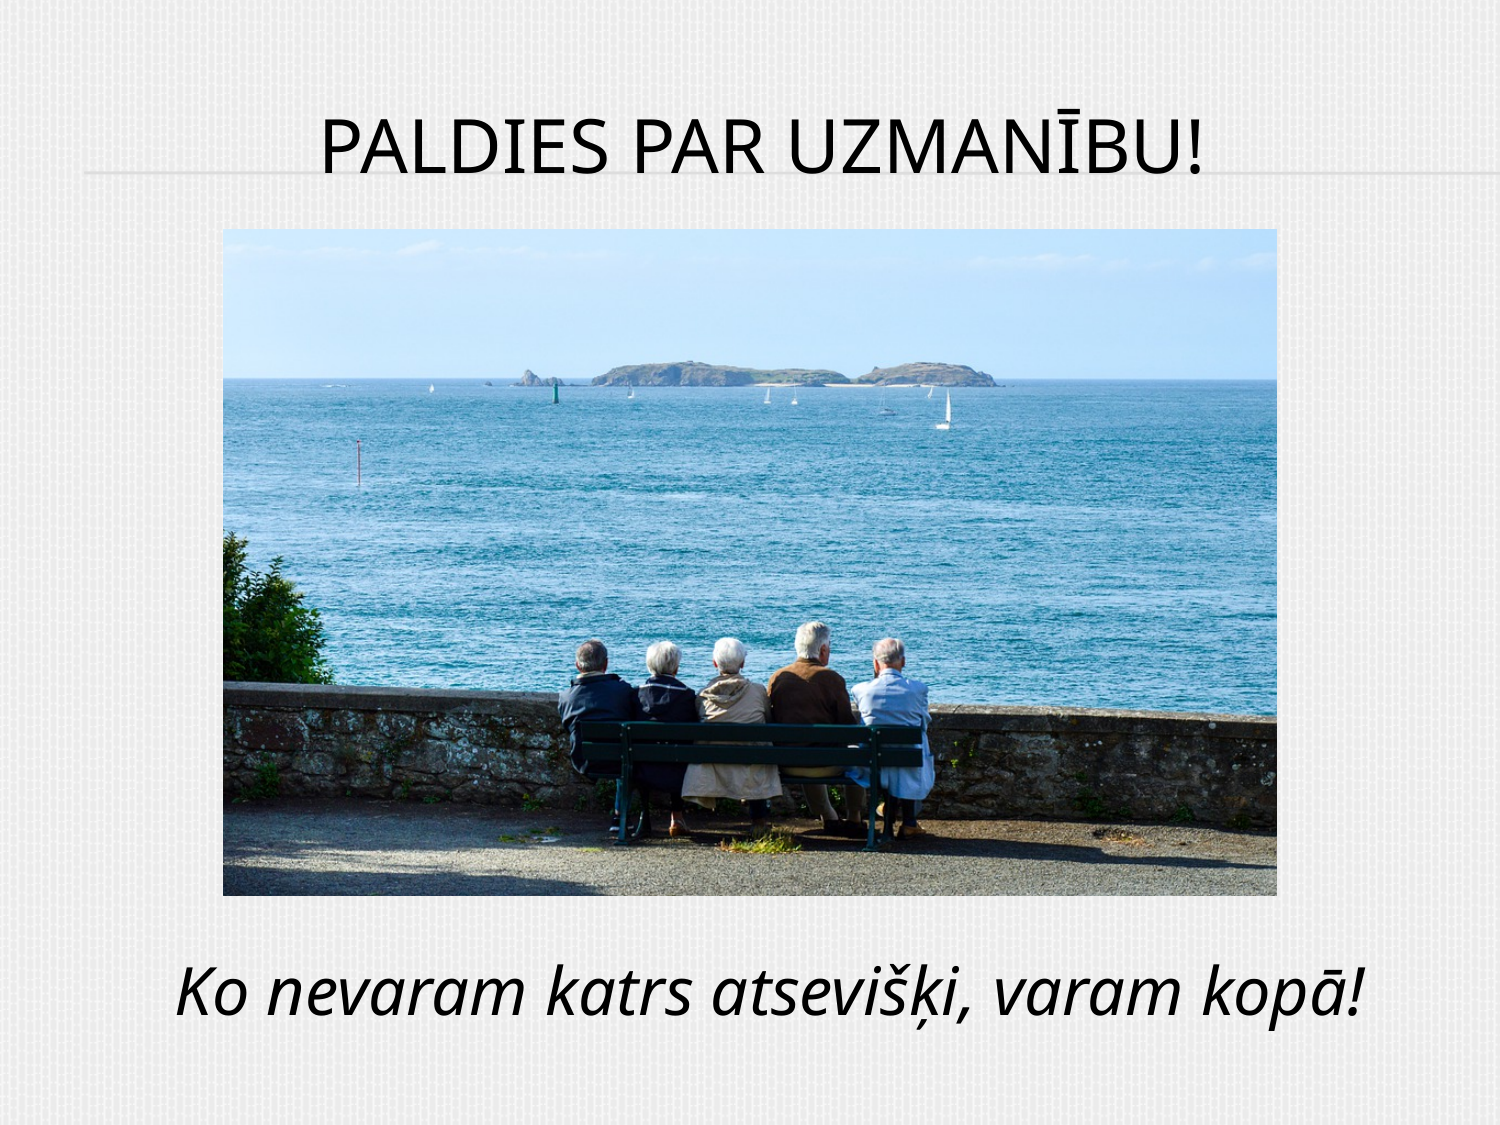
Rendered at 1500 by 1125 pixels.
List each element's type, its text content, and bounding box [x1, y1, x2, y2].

picture [223, 229, 1277, 896]
text_box Ko nevaram katrs atsevišķi, varam kopā! [89, 941, 1452, 1036]
title Paldies par uzmanību! [50, 75, 1475, 213]
